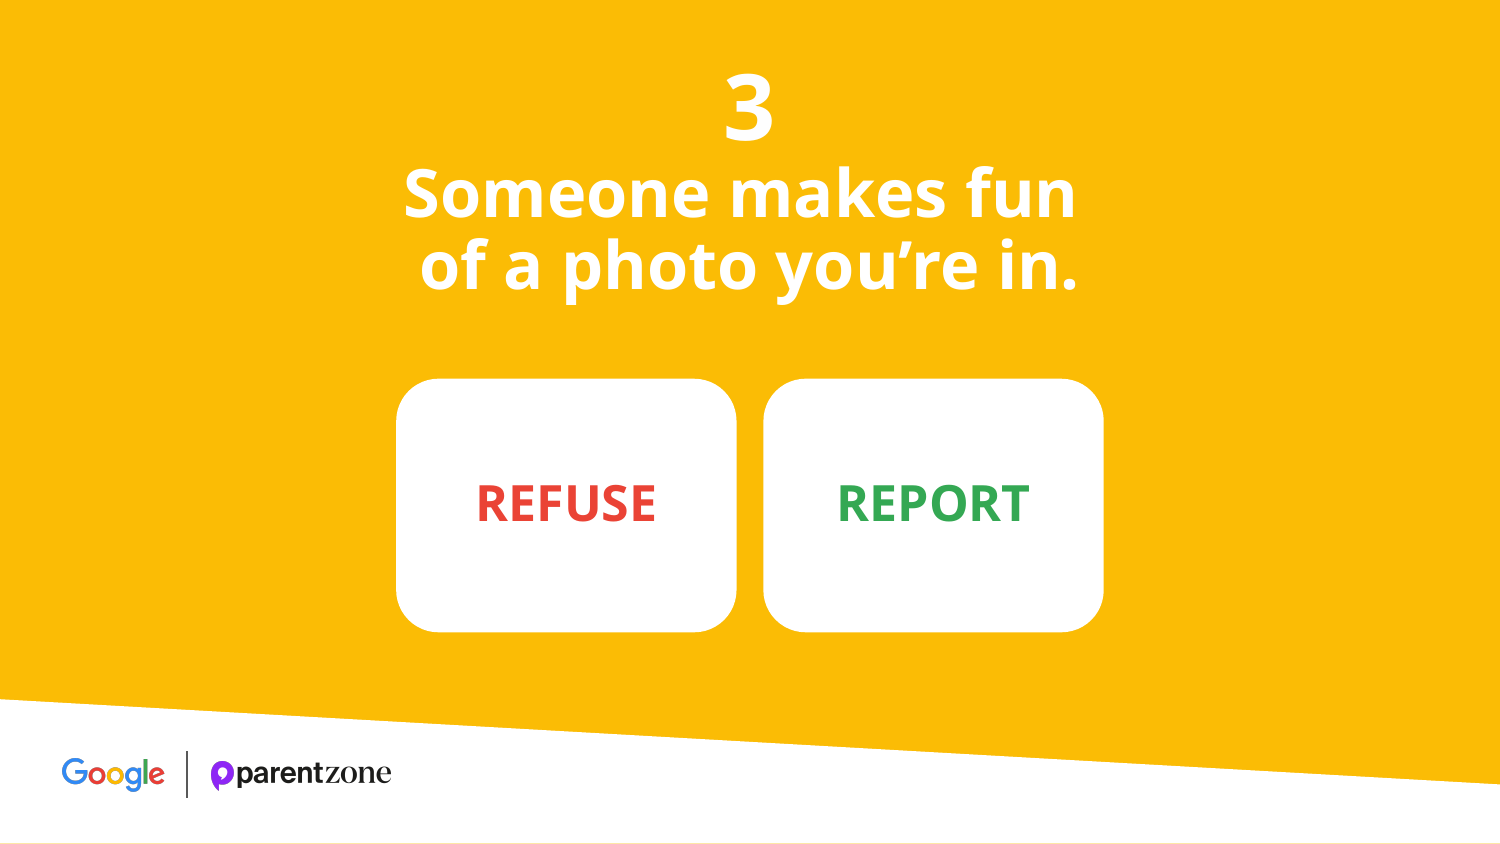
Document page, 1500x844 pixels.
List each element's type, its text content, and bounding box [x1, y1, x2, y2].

text_box 3 Someone makes fun of a photo you’re in. [153, 60, 1347, 304]
text_box [396, 378, 737, 478]
text_box REPORT [763, 478, 1104, 533]
text_box [763, 378, 1104, 478]
picture [62, 758, 165, 792]
text_box [763, 533, 1104, 633]
text_box [396, 533, 737, 633]
text_box REFUSE [396, 478, 737, 533]
picture [211, 761, 391, 791]
